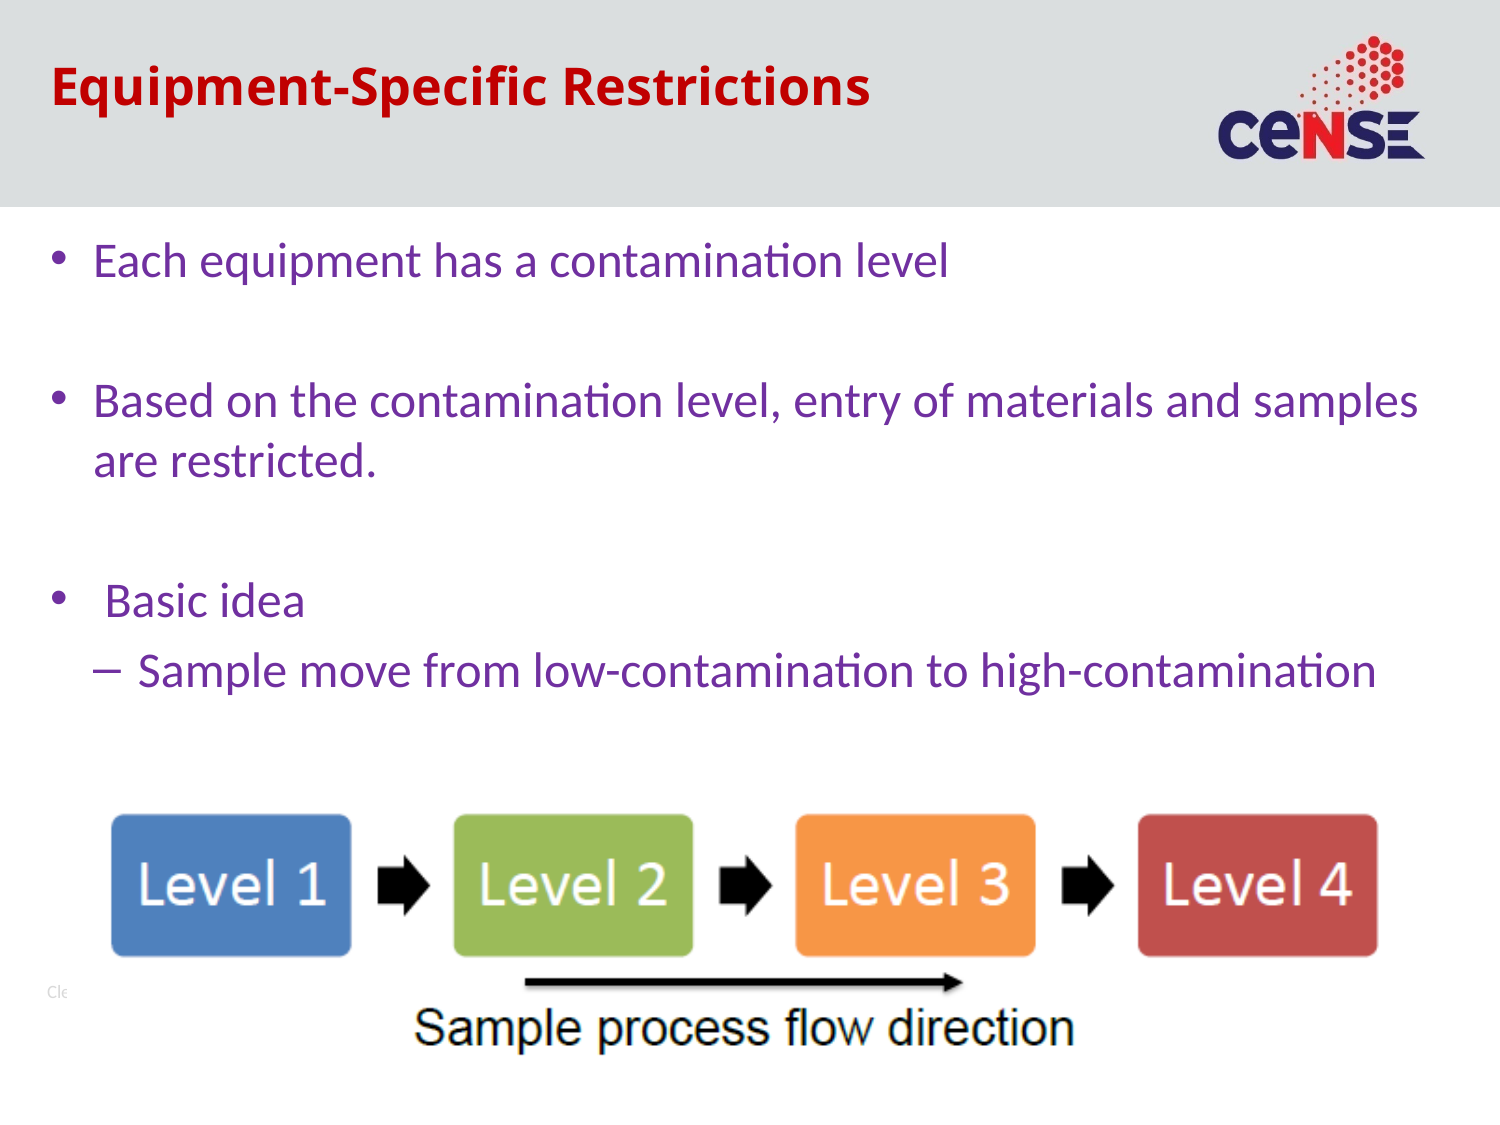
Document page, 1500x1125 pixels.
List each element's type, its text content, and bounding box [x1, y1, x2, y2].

list Each equipment has a contamination level Based on the contamination level, entry of materials and samples are restricted. Basic idea Sample move from low-contamination to high-contamination [34, 219, 1466, 1024]
picture [67, 734, 1433, 1101]
title Equipment-Specific Restrictions [34, 30, 1211, 186]
picture [0, 0, 1500, 207]
